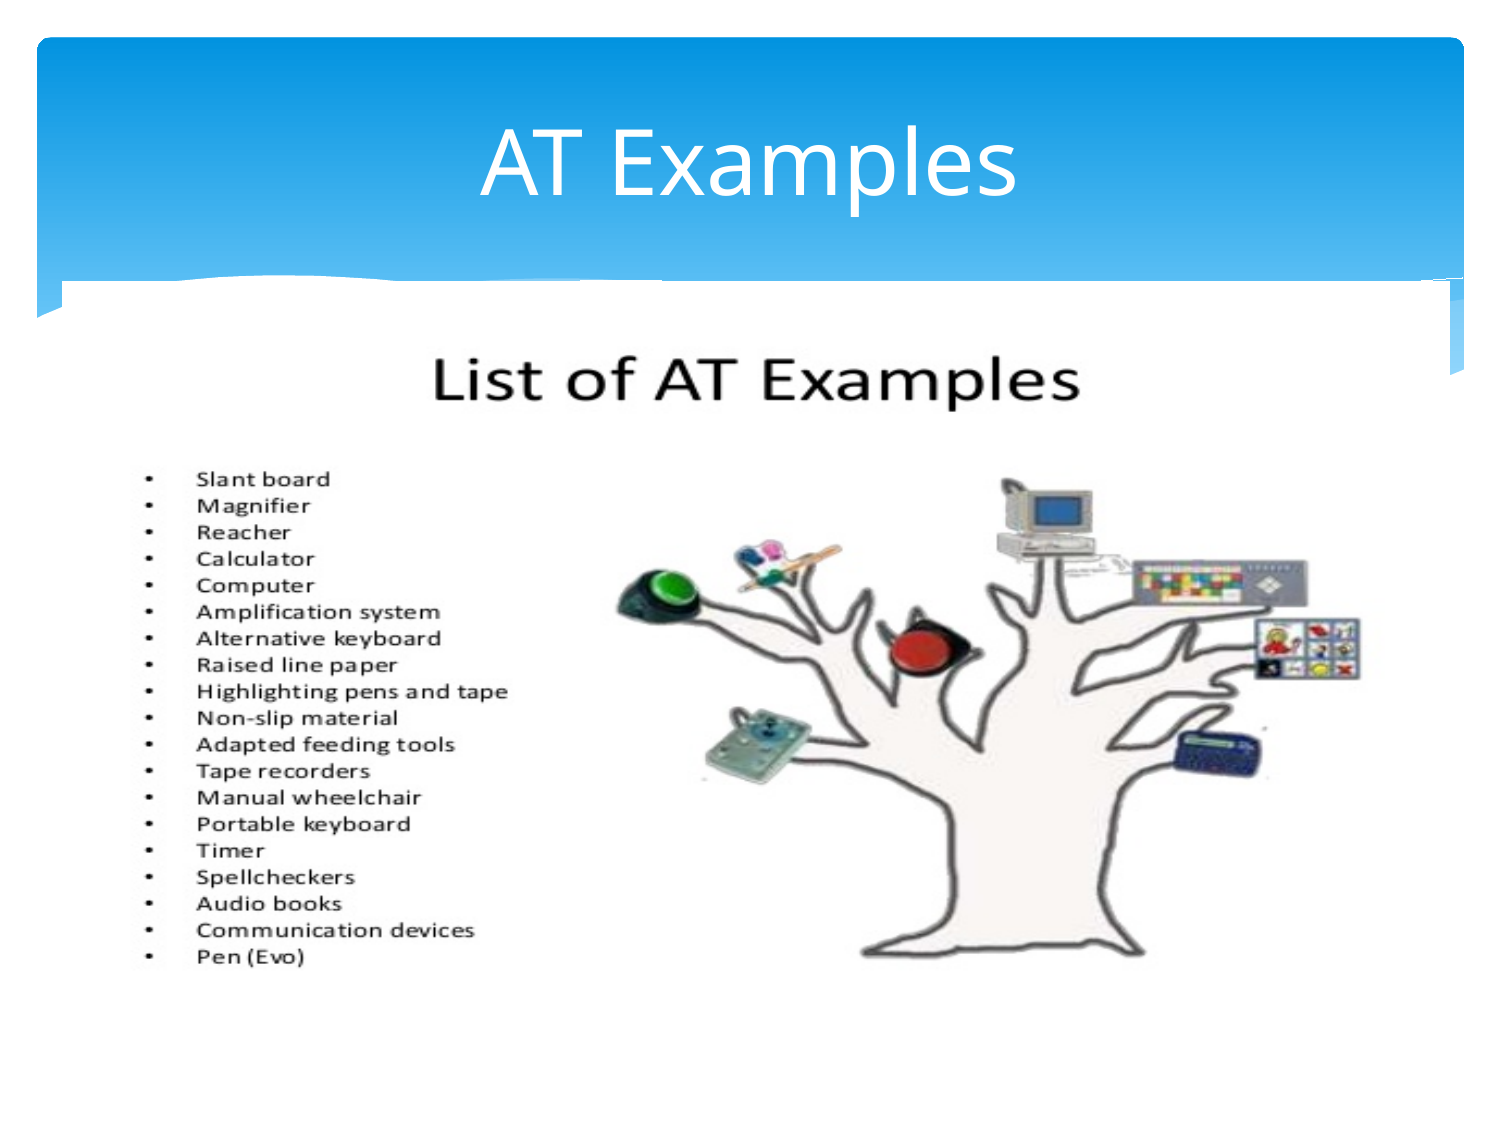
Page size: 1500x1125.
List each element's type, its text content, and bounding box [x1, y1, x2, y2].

title AT Examples [75, 55, 1425, 261]
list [62, 281, 1451, 1076]
